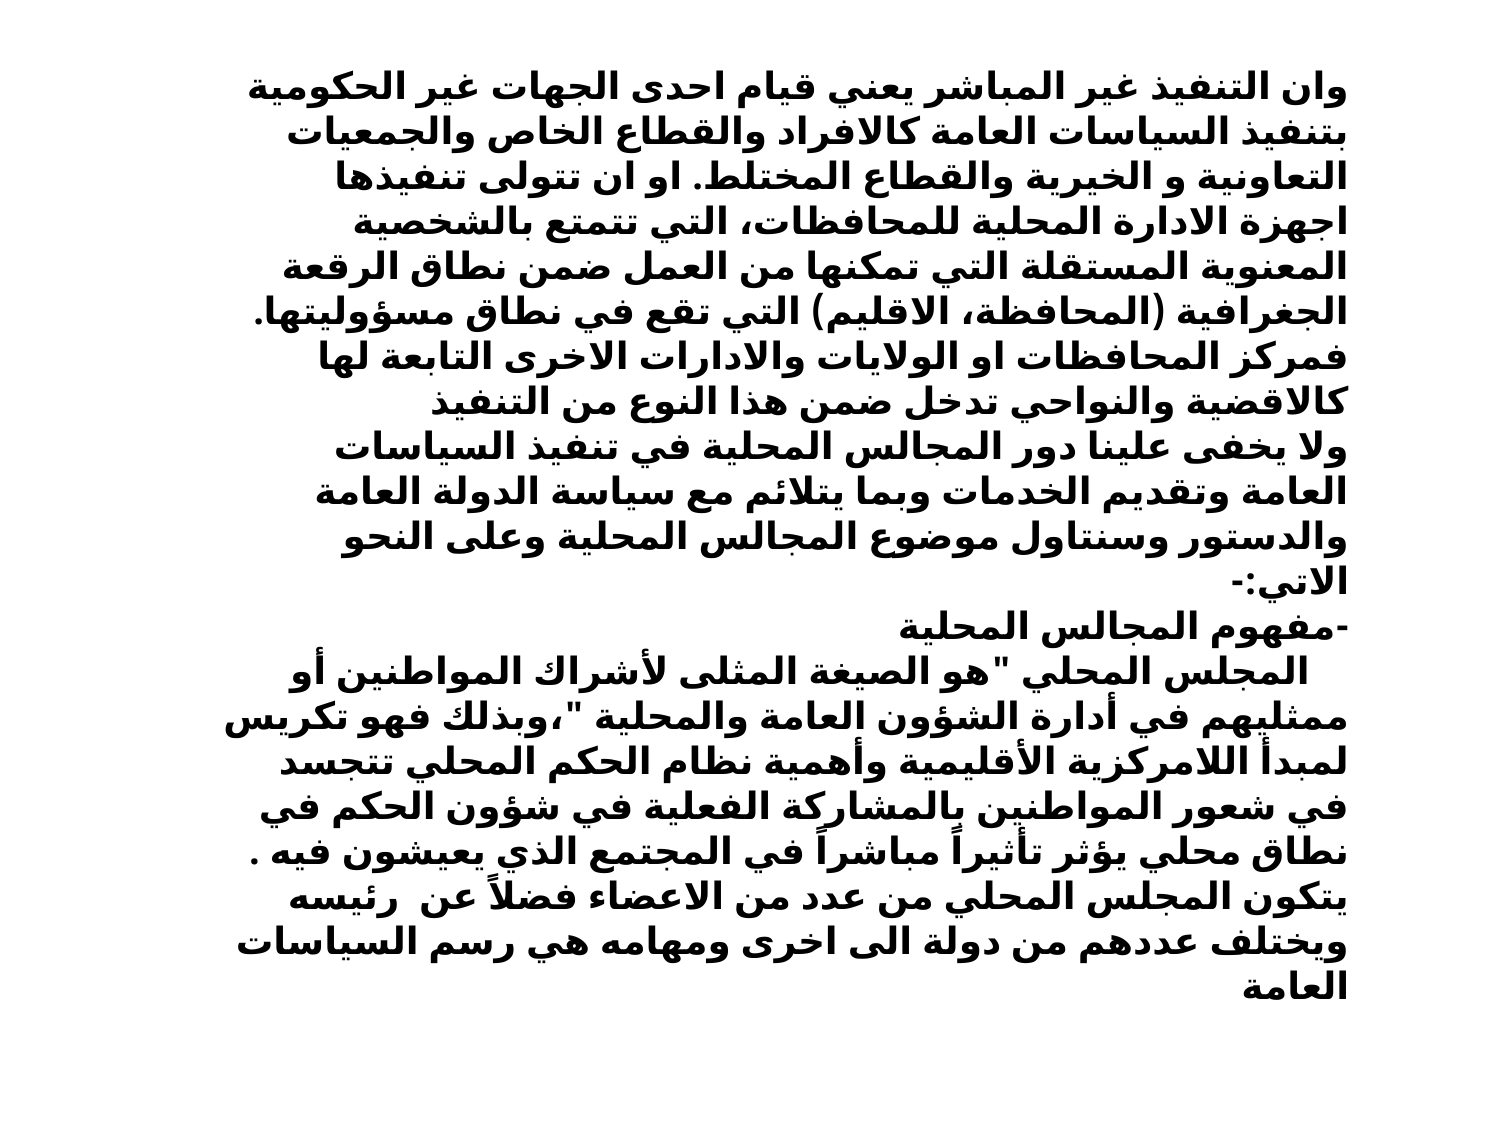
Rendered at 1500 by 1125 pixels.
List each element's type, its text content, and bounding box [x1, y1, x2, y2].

text_box وان التنفيذ غير المباشر يعني قيام احدى الجهات غير الحكومية بتنفيذ السياسات العامة كالافراد والقطاع الخاص والجمعيات التعاونية و الخيرية والقطاع المختلط. او ان تتولى تنفيذها اجهزة الادارة المحلية للمحافظات، التي تتمتع بالشخصية المعنوية المستقلة التي تمكنها من العمل ضمن نطاق الرقعة الجغرافية (المحافظة، الاقليم) التي تقع في نطاق مسؤوليتها. فمركز المحافظات او الولايات والادارات الاخرى التابعة لها كالاقضية والنواحي تدخل ضمن هذا النوع من التنفيذ ولا يخفى علينا دور المجالس المحلية في تنفيذ السياسات العامة وتقديم الخدمات وبما يتلائم مع سياسة الدولة العامة والدستور وسنتاول موضوع المجالس المحلية وعلى النحو الاتي:- -مفهوم المجالس المحلية المجلس المحلي "هو الصيغة المثلى لأشراك المواطنين أو ممثليهم في أدارة الشؤون العامة والمحلية "،وبذلك فهو تكريس لمبدأ اللامركزية الأقليمية وأهمية نظام الحكم المحلي تتجسد في شعور المواطنين بالمشاركة الفعلية في شؤون الحكم في نطاق محلي يؤثر تأثيراً مباشراً في المجتمع الذي يعيشون فيه . يتكون المجلس المحلي من عدد من الاعضاء فضلاً عن رئيسه ويختلف عددهم من دولة الى اخرى ومهامه هي رسم السياسات العامة [206, 55, 1365, 1015]
